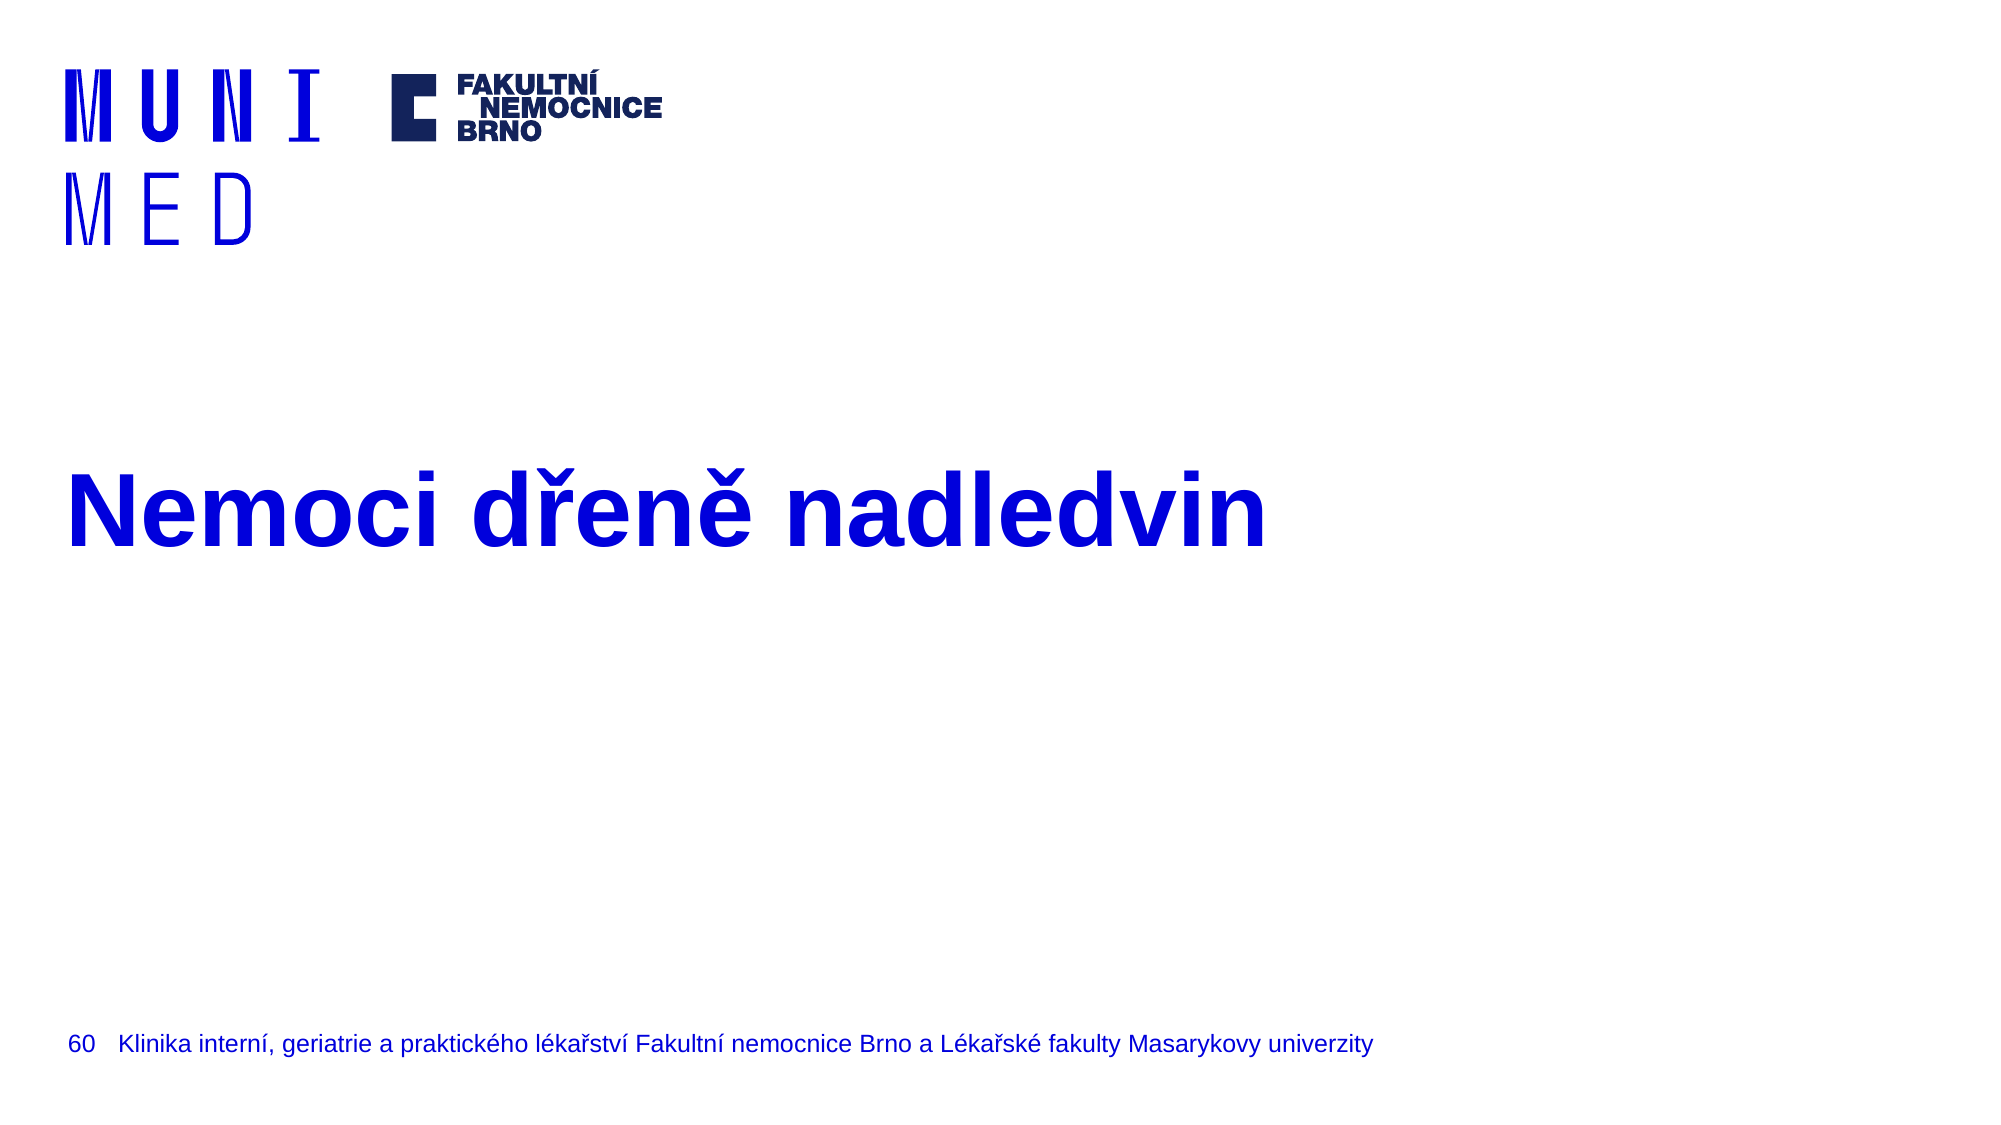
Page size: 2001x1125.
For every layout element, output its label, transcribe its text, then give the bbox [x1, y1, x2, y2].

footer Klinika interní, geriatrie a praktického lékařství Fakultní nemocnice Brno a Lékařské fakulty Masarykovy univerzity [118, 1021, 1418, 1063]
title Nemoci dřeně nadledvin [65, 475, 1930, 668]
slide_number 60 [67, 1021, 110, 1063]
